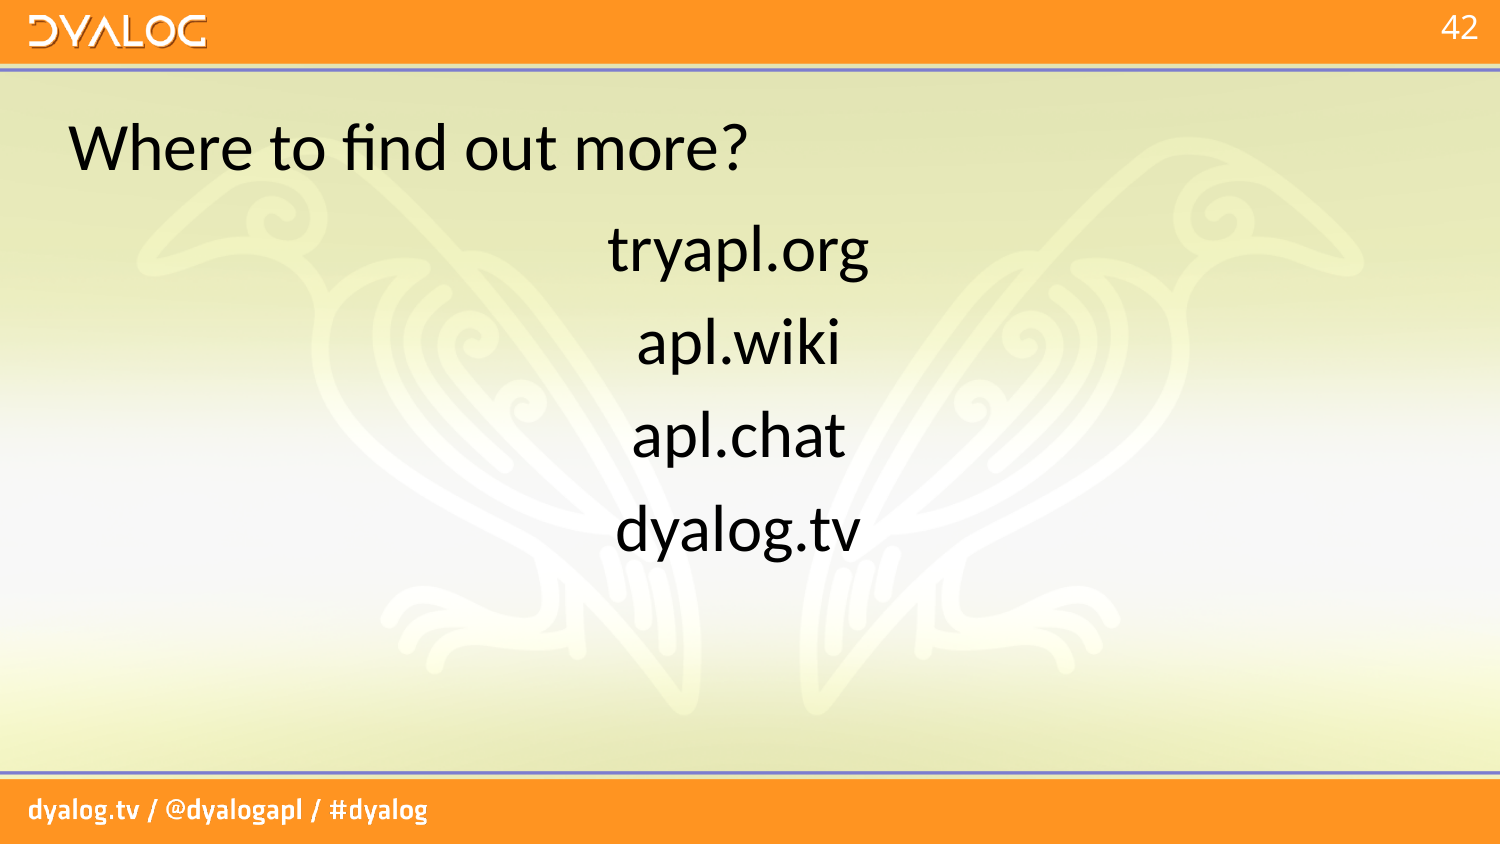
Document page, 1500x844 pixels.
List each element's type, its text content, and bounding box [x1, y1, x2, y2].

title Where to find out more? [53, 94, 1425, 192]
picture [0, 0, 1500, 844]
list tryapl.org apl.wiki apl.chat dyalog.tv [53, 196, 1425, 754]
